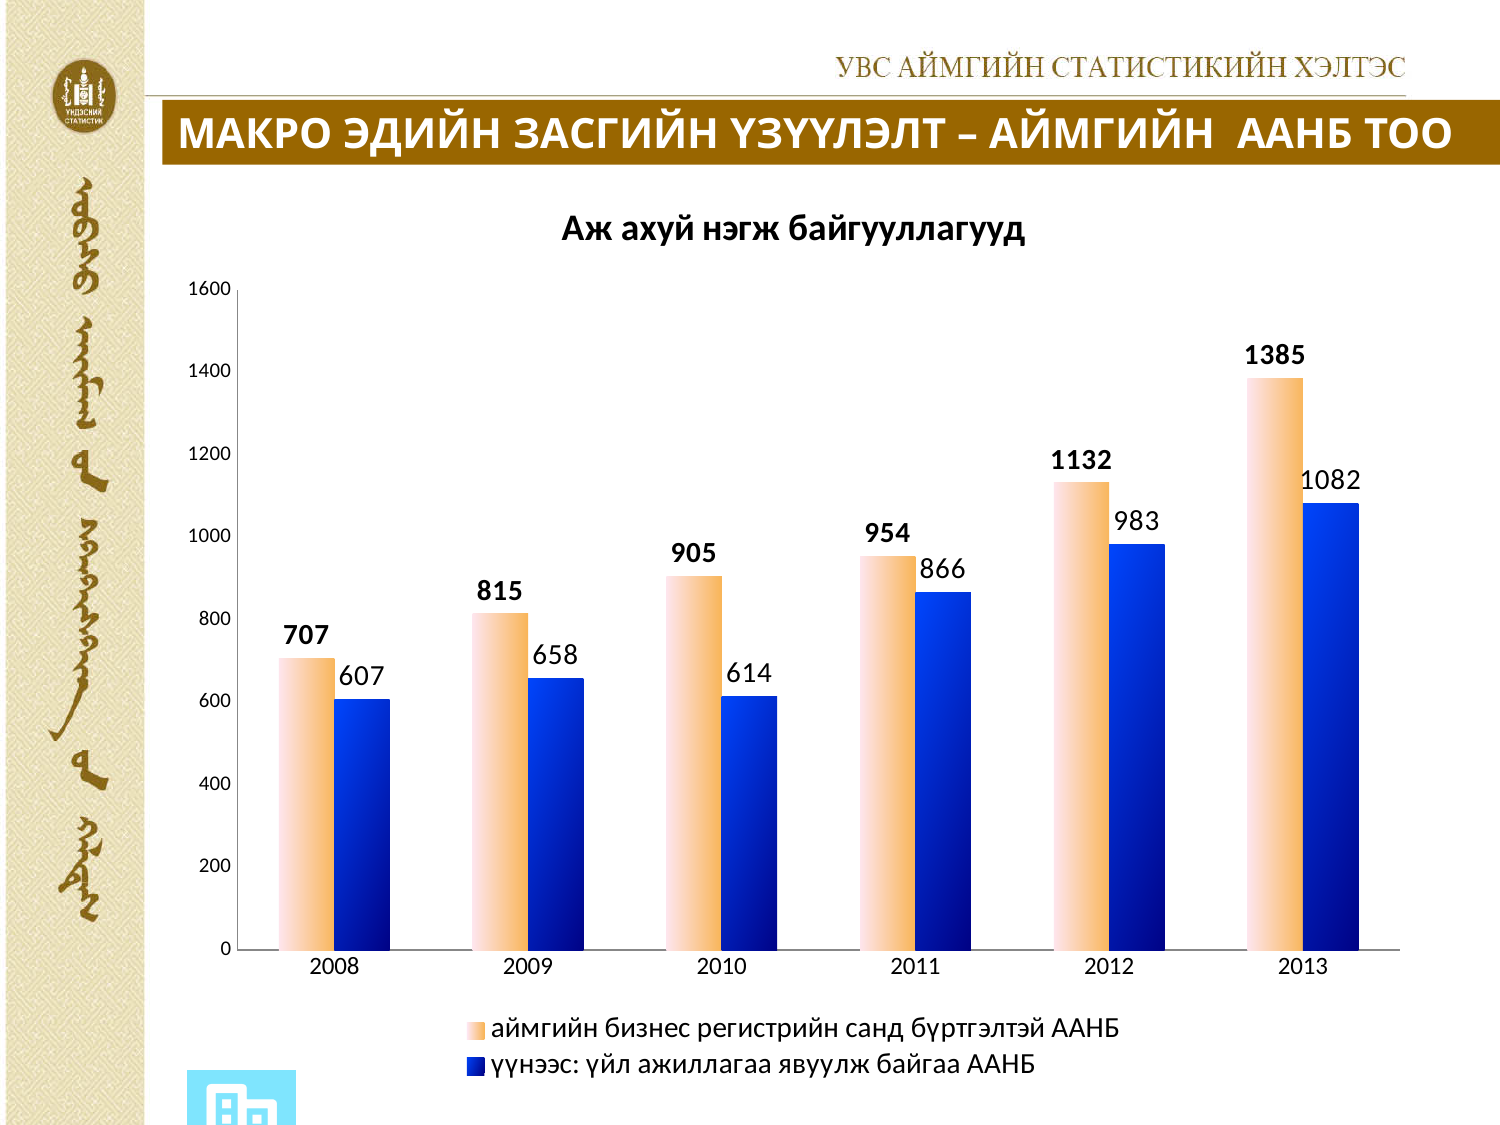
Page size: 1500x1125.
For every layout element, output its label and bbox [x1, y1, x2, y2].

picture [0, 0, 1500, 1125]
chart [162, 174, 1426, 1088]
